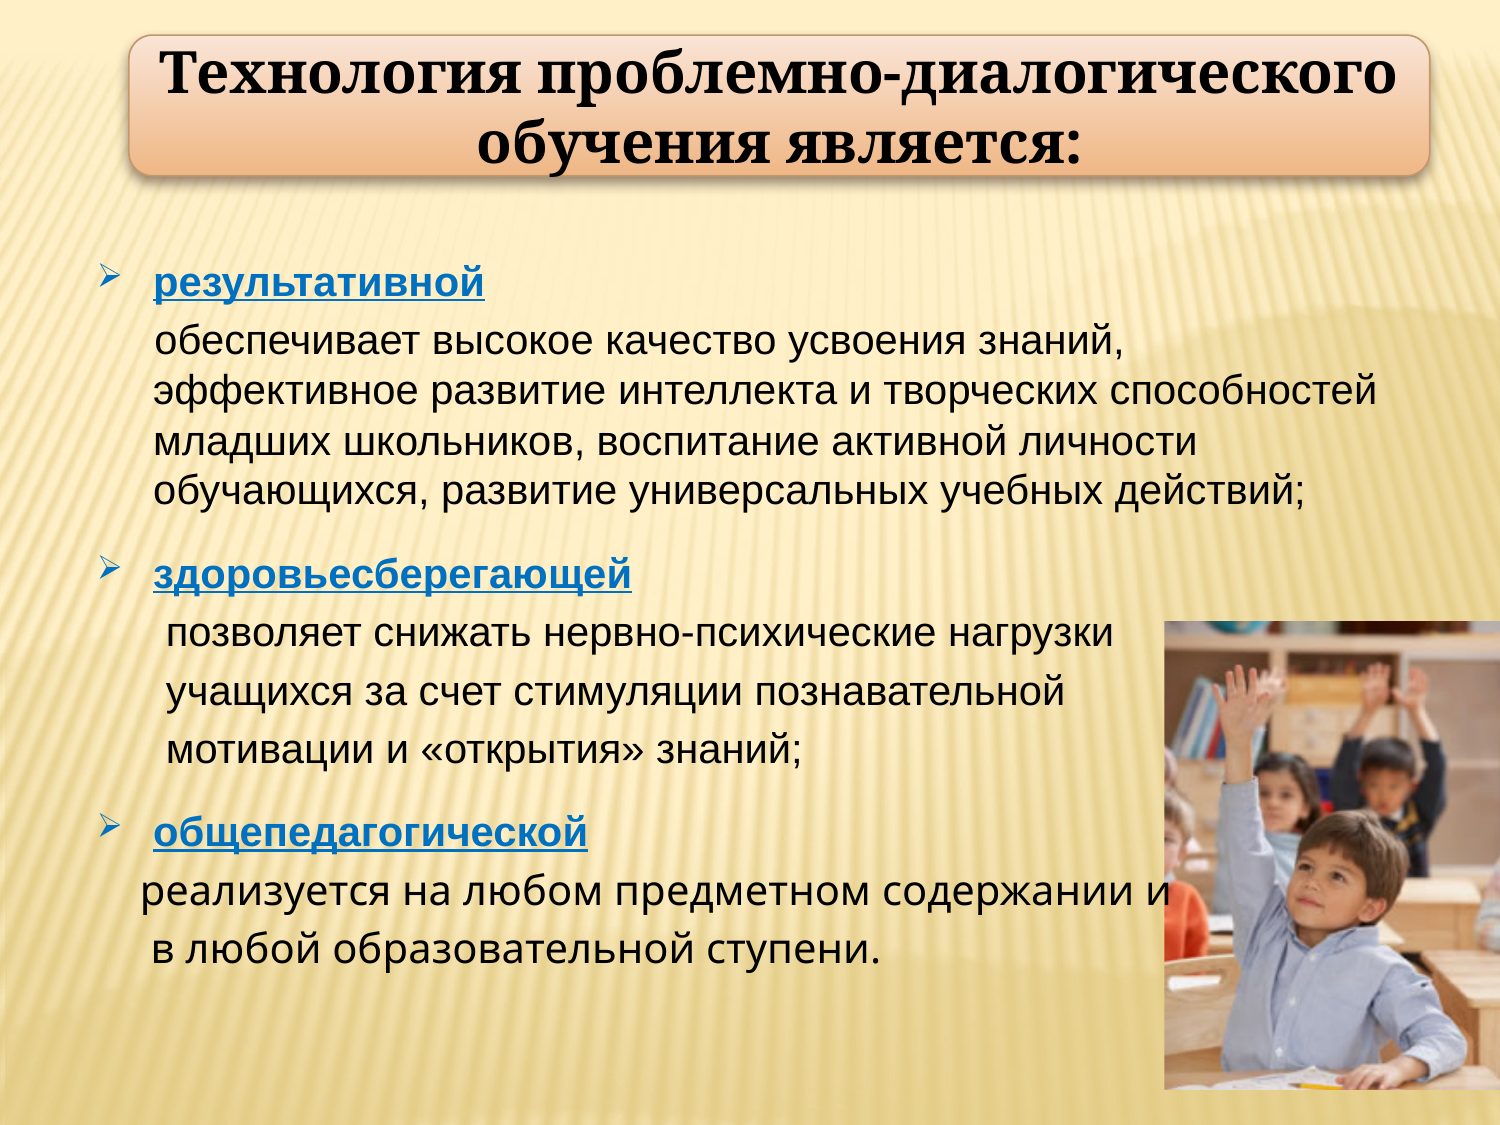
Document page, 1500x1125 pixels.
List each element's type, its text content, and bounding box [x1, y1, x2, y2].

picture [1163, 620, 1500, 1091]
text_box Технология проблемно-диалогического обучения является: [128, 34, 1431, 177]
text_box результативной обеспечивает высокое качество усвоения знаний, эффективное развитие интеллекта и творческих способностей младших школьников, воспитание активной личности обучающихся, развитие универсальных учебных действий; здоровьесберегающей позволяет снижать нервно-психические нагрузки учащихся за счет стимуляции познавательной мотивации и «открытия» знаний; общепедагогической реализуется на любом предметном содержании и в любой образовательной ступени. [82, 222, 1407, 980]
